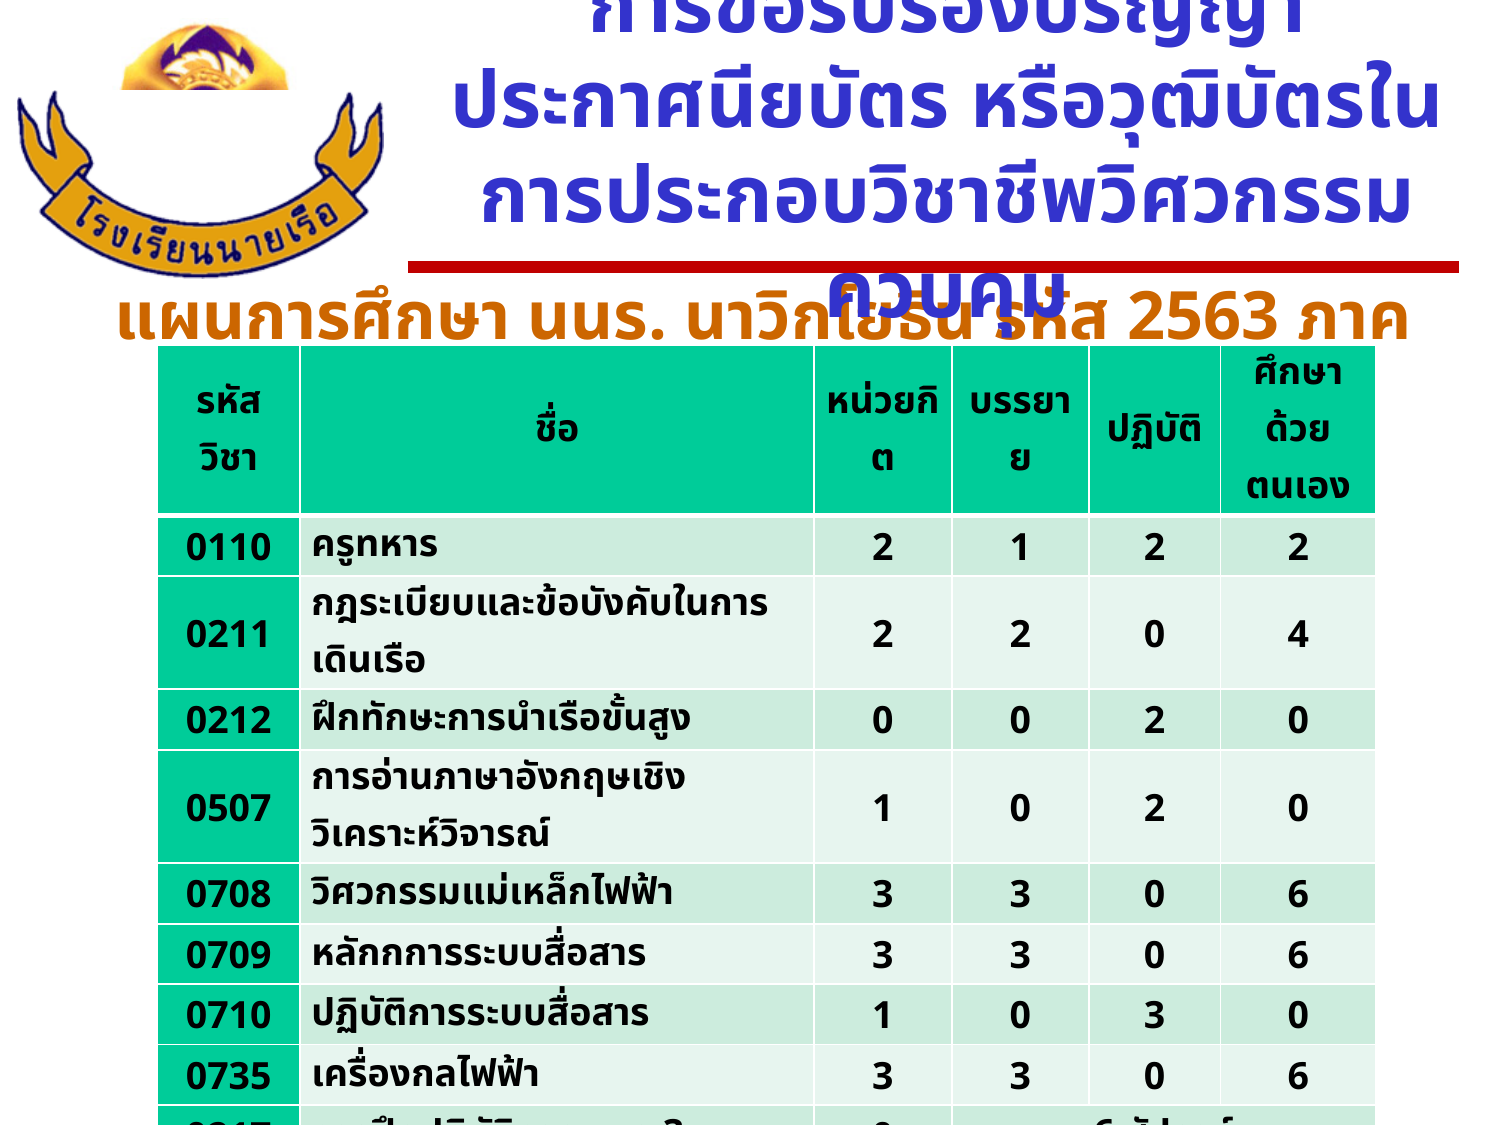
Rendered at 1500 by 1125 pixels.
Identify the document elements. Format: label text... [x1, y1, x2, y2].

table_cell 0 [953, 985, 1088, 1044]
table_cell ปฏิบัติการระบบสื่อสาร [301, 985, 813, 1044]
table_cell หลักกการระบบสื่อสาร [301, 925, 813, 983]
table_cell 0735 [158, 1045, 299, 1104]
table_cell 2 [953, 577, 1088, 688]
text_box แผนการศึกษา นนร. นาวิกโยธิน รหัส 2563 ภาคเรียนที่ 2/2565 [17, 265, 1475, 521]
table_cell 1 [953, 518, 1088, 575]
table_header รหัสวิชา [158, 346, 299, 513]
table_cell 4 [1221, 577, 1375, 688]
table_cell 3 [815, 925, 951, 983]
table_cell 2 [1090, 751, 1220, 862]
table_cell 0110 [158, 518, 299, 575]
table_cell 0 [815, 690, 951, 749]
table_cell 0 [953, 690, 1088, 749]
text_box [17, 18, 385, 280]
table_cell 6 [1221, 864, 1375, 923]
table_header ปฏิบัติ [1090, 346, 1220, 513]
table_cell 0 [815, 1106, 951, 1125]
table_cell 3 [953, 1045, 1088, 1104]
table_cell 3 [1090, 985, 1220, 1044]
table_cell 0 [1221, 751, 1375, 862]
table_cell 6 สัปดาห์ [953, 1106, 1375, 1125]
table_cell เครื่องกลไฟฟ้า [301, 1045, 813, 1104]
table_cell 2 [1090, 690, 1220, 749]
table_cell 3 [815, 864, 951, 923]
table_cell 6 [1221, 1045, 1375, 1104]
title การขอรับรองปริญญา ประกาศนียบัตร หรือวุฒิบัตรในการประกอบวิชาชีพวิศวกรรมควบคุม [395, 75, 1499, 288]
table_cell 2 [815, 577, 951, 688]
table_cell 0507 [158, 751, 299, 862]
table_cell ฝึกทักษะการนำเรือขั้นสูง [301, 690, 813, 749]
table_cell 0 [1221, 690, 1375, 749]
table_cell 3 [953, 925, 1088, 983]
text_box [0, 1, 1500, 75]
table_cell 6 [1221, 925, 1375, 983]
table_header หน่วยกิต [815, 346, 951, 513]
table_cell 0212 [158, 690, 299, 749]
table_cell วิศวกรรมแม่เหล็กไฟฟ้า [301, 864, 813, 923]
table_cell 0 [953, 751, 1088, 862]
table_cell ครูทหาร [301, 518, 813, 575]
table_cell การอ่านภาษาอังกฤษเชิงวิเคราะห์วิจารณ์ [301, 751, 813, 862]
table_cell 3 [953, 864, 1088, 923]
table_cell 3 [815, 1045, 951, 1104]
table_cell 0 [1090, 864, 1220, 923]
table_cell 1 [815, 751, 951, 862]
table_cell 0217 [158, 1106, 299, 1125]
table_cell 0 [1221, 985, 1375, 1044]
table_cell 0 [1090, 925, 1220, 983]
table_header บรรยาย [953, 346, 1088, 513]
table_cell 1 [815, 985, 951, 1044]
table_header ชื่อ [301, 346, 813, 513]
table_cell 0708 [158, 864, 299, 923]
table_cell 0 [1090, 577, 1220, 688]
table_cell 0709 [158, 925, 299, 983]
table_cell กฎระเบียบและข้อบังคับในการเดินเรือ [301, 577, 813, 688]
table_cell 0710 [158, 985, 299, 1044]
table_header ศึกษาด้วยตนเอง [1221, 346, 1375, 513]
table_cell การฝึกปฏิบัติภาคทะเล 3 [301, 1106, 813, 1125]
table_cell 0211 [158, 577, 299, 688]
table_cell 2 [1090, 518, 1220, 575]
table_cell 0 [1090, 1045, 1220, 1104]
table_cell 2 [815, 518, 951, 575]
table_cell 2 [1221, 518, 1375, 575]
